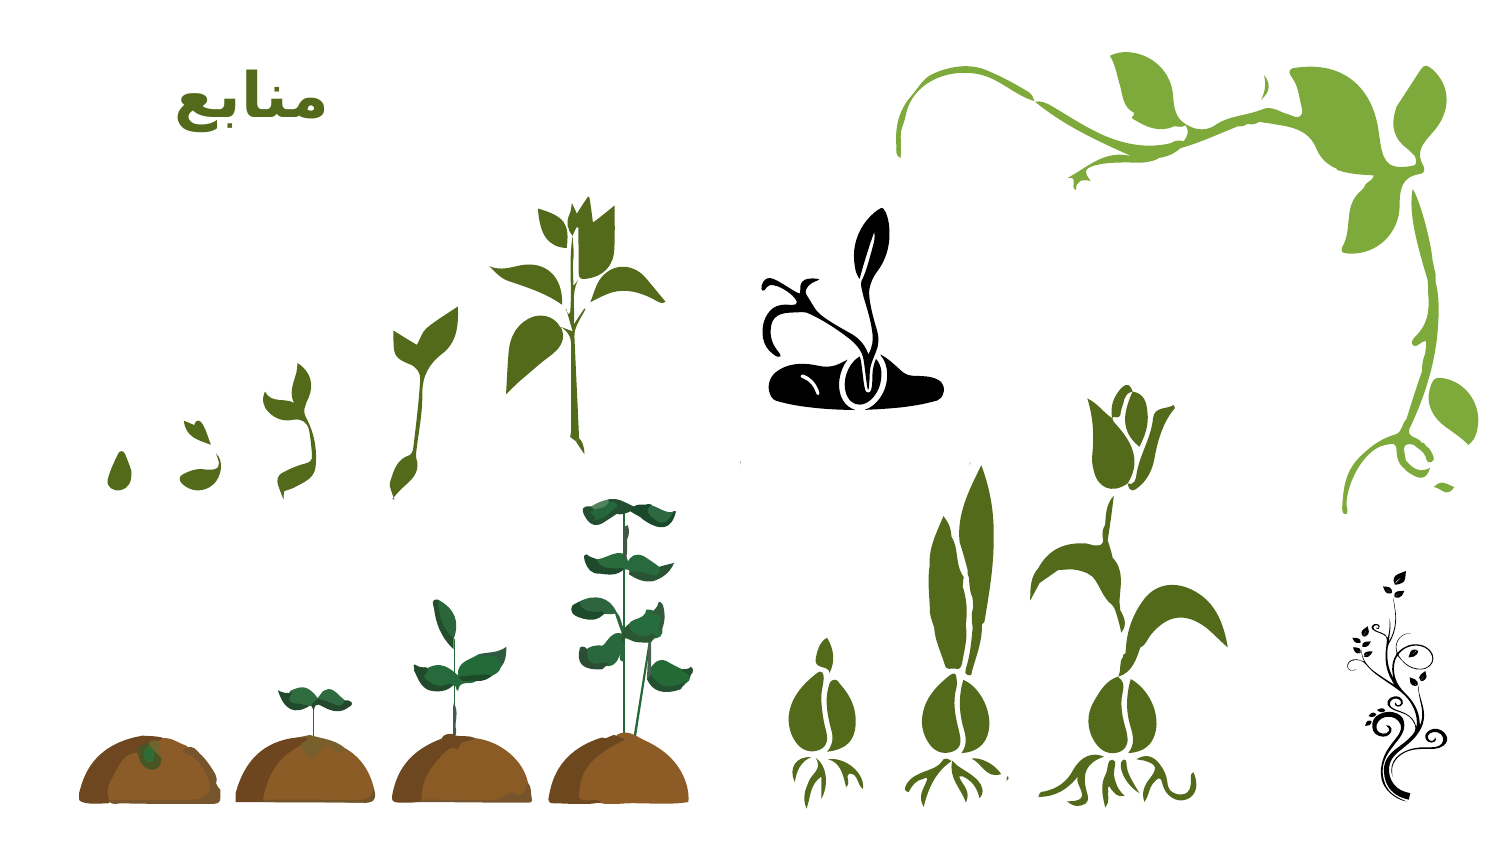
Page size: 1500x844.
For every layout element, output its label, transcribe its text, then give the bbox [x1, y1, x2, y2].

title منابع [20, 40, 484, 135]
text_box [389, 306, 459, 498]
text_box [787, 381, 1229, 809]
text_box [1281, 634, 1500, 738]
text_box [183, 420, 211, 445]
text_box [590, 266, 666, 303]
text_box [489, 264, 563, 305]
text_box [505, 315, 564, 395]
text_box [179, 453, 221, 491]
text_box [560, 235, 586, 441]
picture [78, 499, 695, 804]
text_box [107, 451, 132, 491]
text_box [263, 363, 317, 498]
text_box [575, 438, 585, 455]
text_box [537, 208, 568, 249]
text_box [567, 196, 615, 280]
picture [739, 52, 1480, 514]
